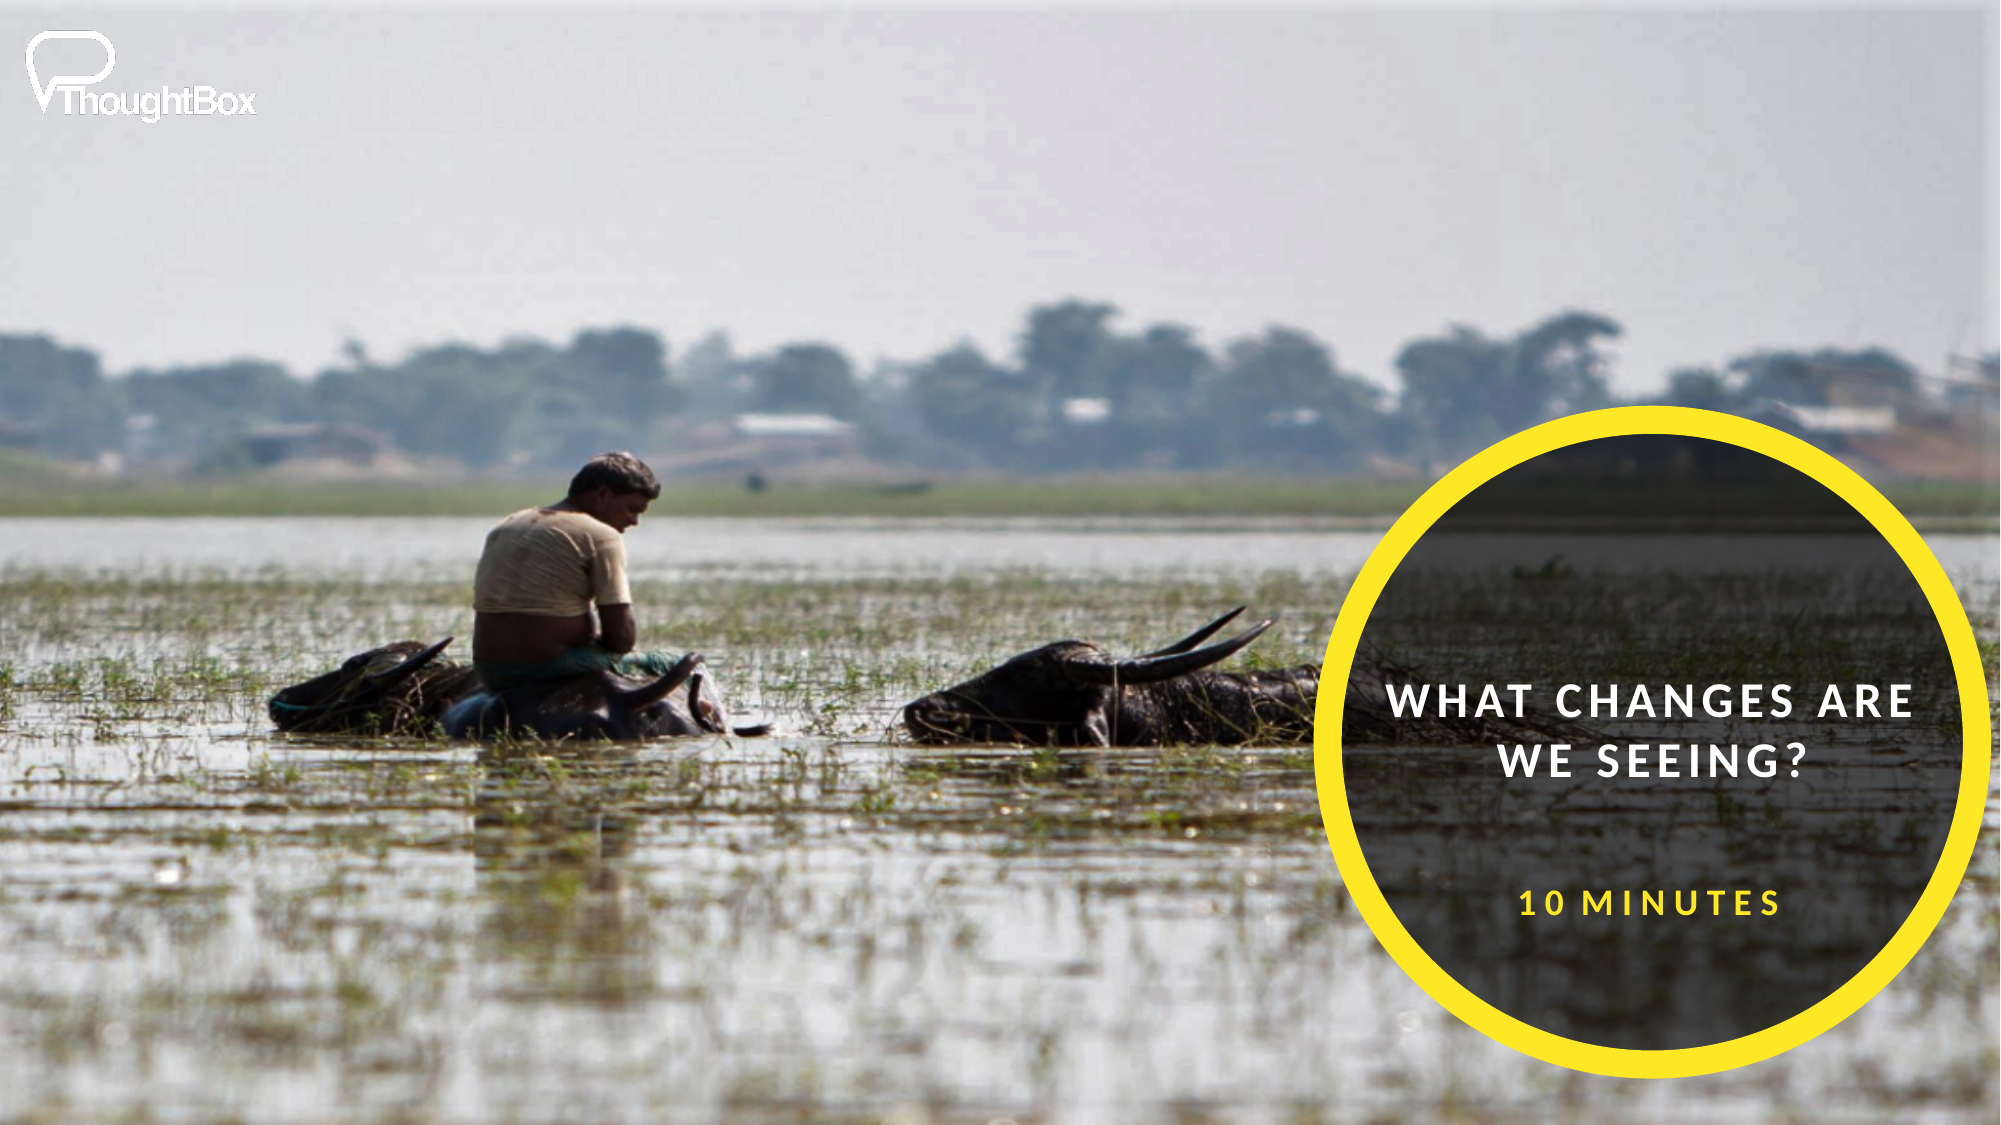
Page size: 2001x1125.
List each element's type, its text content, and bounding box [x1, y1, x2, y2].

text_box [1326, 418, 1979, 847]
text_box [1387, 931, 1917, 1066]
picture [0, 0, 2001, 1125]
text_box WHAT CHANGES ARE WE SEEING? 1 0 M I N U T E S [1344, 660, 1961, 931]
